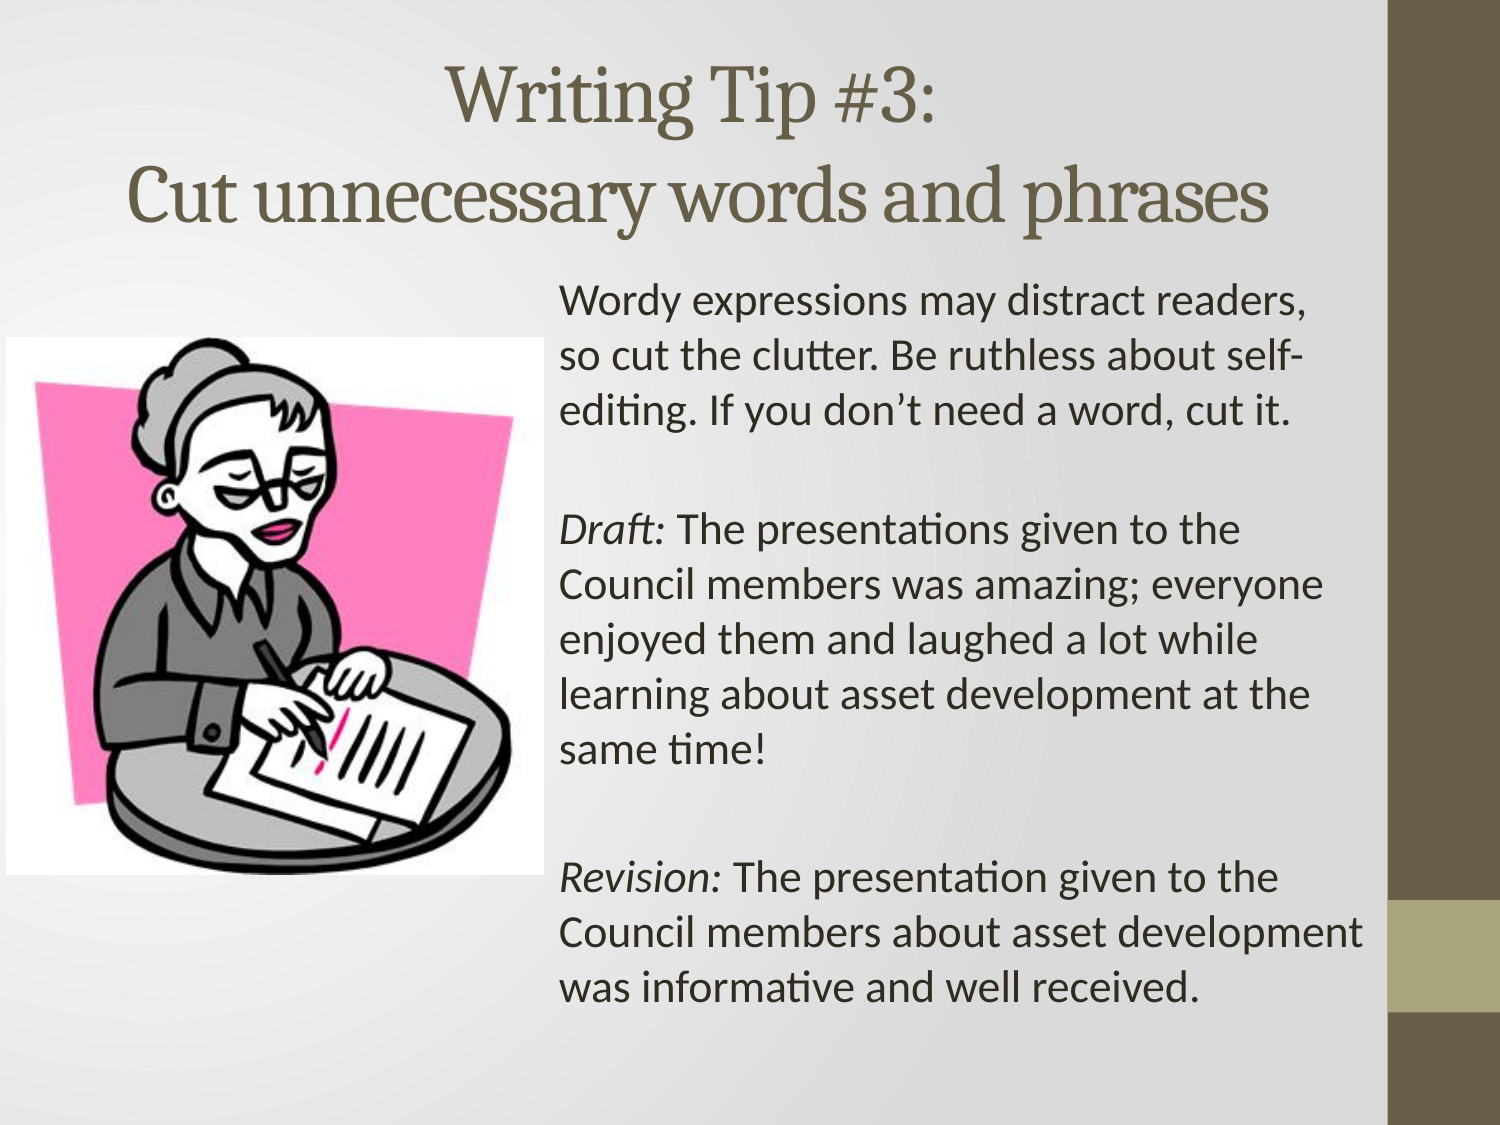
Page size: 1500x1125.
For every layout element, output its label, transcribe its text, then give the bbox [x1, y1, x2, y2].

title Writing Tip #3: Cut unnecessary words and phrases [75, 45, 1325, 233]
picture [5, 336, 545, 876]
list Wordy expressions may distract readers, so cut the clutter. Be ruthless about self-editing. If you don’t need a word, cut it. Draft: The presentations given to the Council members was amazing; everyone enjoyed them and laughed a lot while learning about asset development at the same time! Revision: The presentation given to the Council members about asset development was informative and well received. [525, 262, 1388, 1050]
